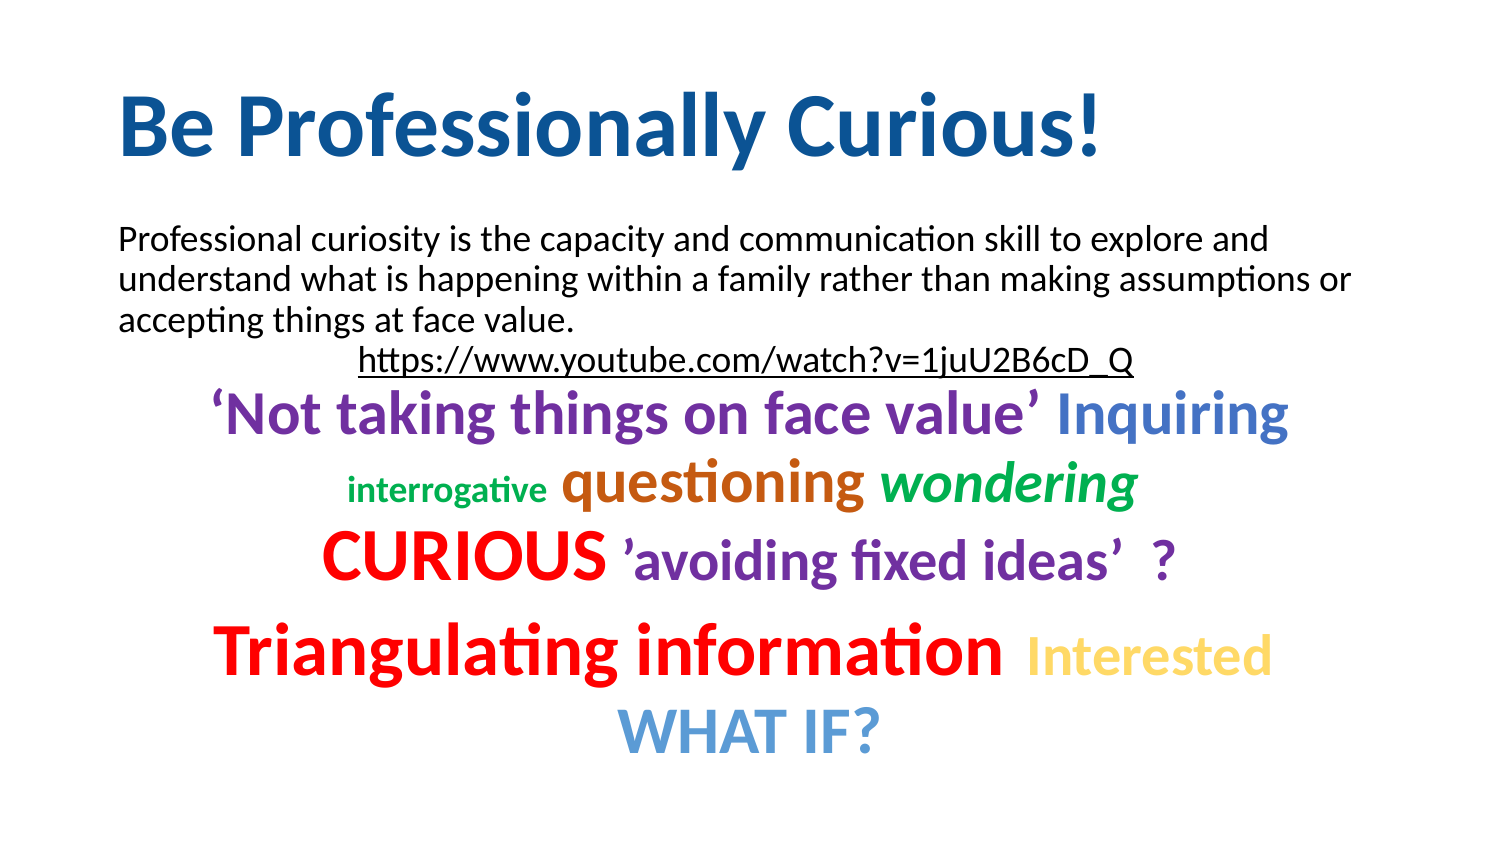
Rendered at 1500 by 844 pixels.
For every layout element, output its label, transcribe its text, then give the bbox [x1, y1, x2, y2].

title Be Professionally Curious! [103, 44, 1397, 166]
list Professional curiosity is the capacity and communication skill to explore and understand what is happening within a family rather than making assumptions or accepting things at face value. https://www.youtube.com/watch?v=1juU2B6cD_Q ‘Not taking things on face value’ Inquiring interrogative questioning wondering CURIOUS ’avoiding fixed ideas’ ? Triangulating information Interested WHAT IF? [103, 166, 1397, 760]
